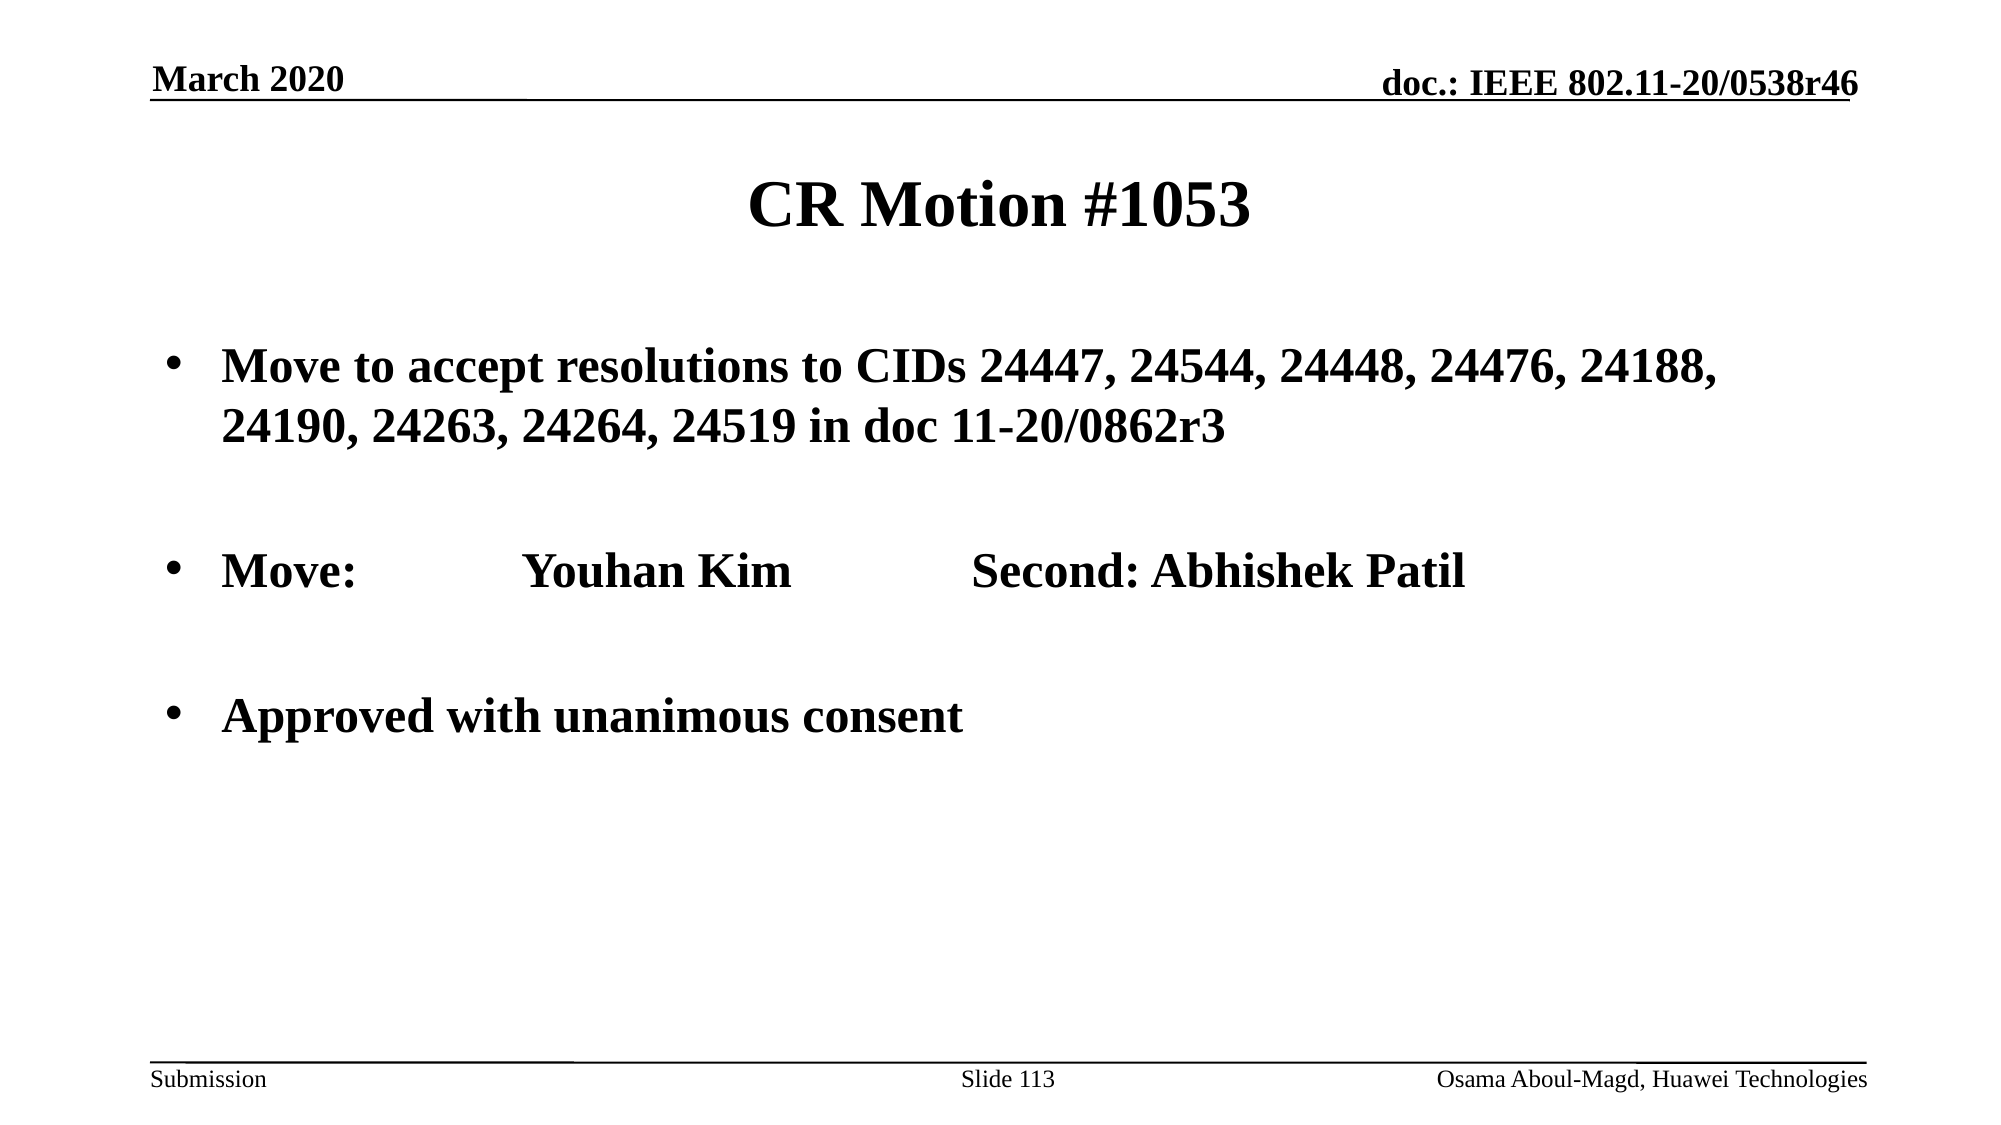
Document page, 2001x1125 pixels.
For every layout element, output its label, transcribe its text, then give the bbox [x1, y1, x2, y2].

slide_number Slide 113 [950, 1061, 1067, 1123]
title CR Motion #1053 [149, 112, 1850, 288]
footer Osama Aboul-Magd, Huawei Technologies [1171, 1061, 1869, 1093]
list Move to accept resolutions to CIDs 24447, 24544, 24448, 24476, 24188, 24190, 24263, 24264, 24519 in doc 11-20/0862r3 Move: Youhan Kim Second: Abhishek Patil Approved with unanimous consent [149, 324, 1850, 1000]
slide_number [152, 54, 563, 100]
